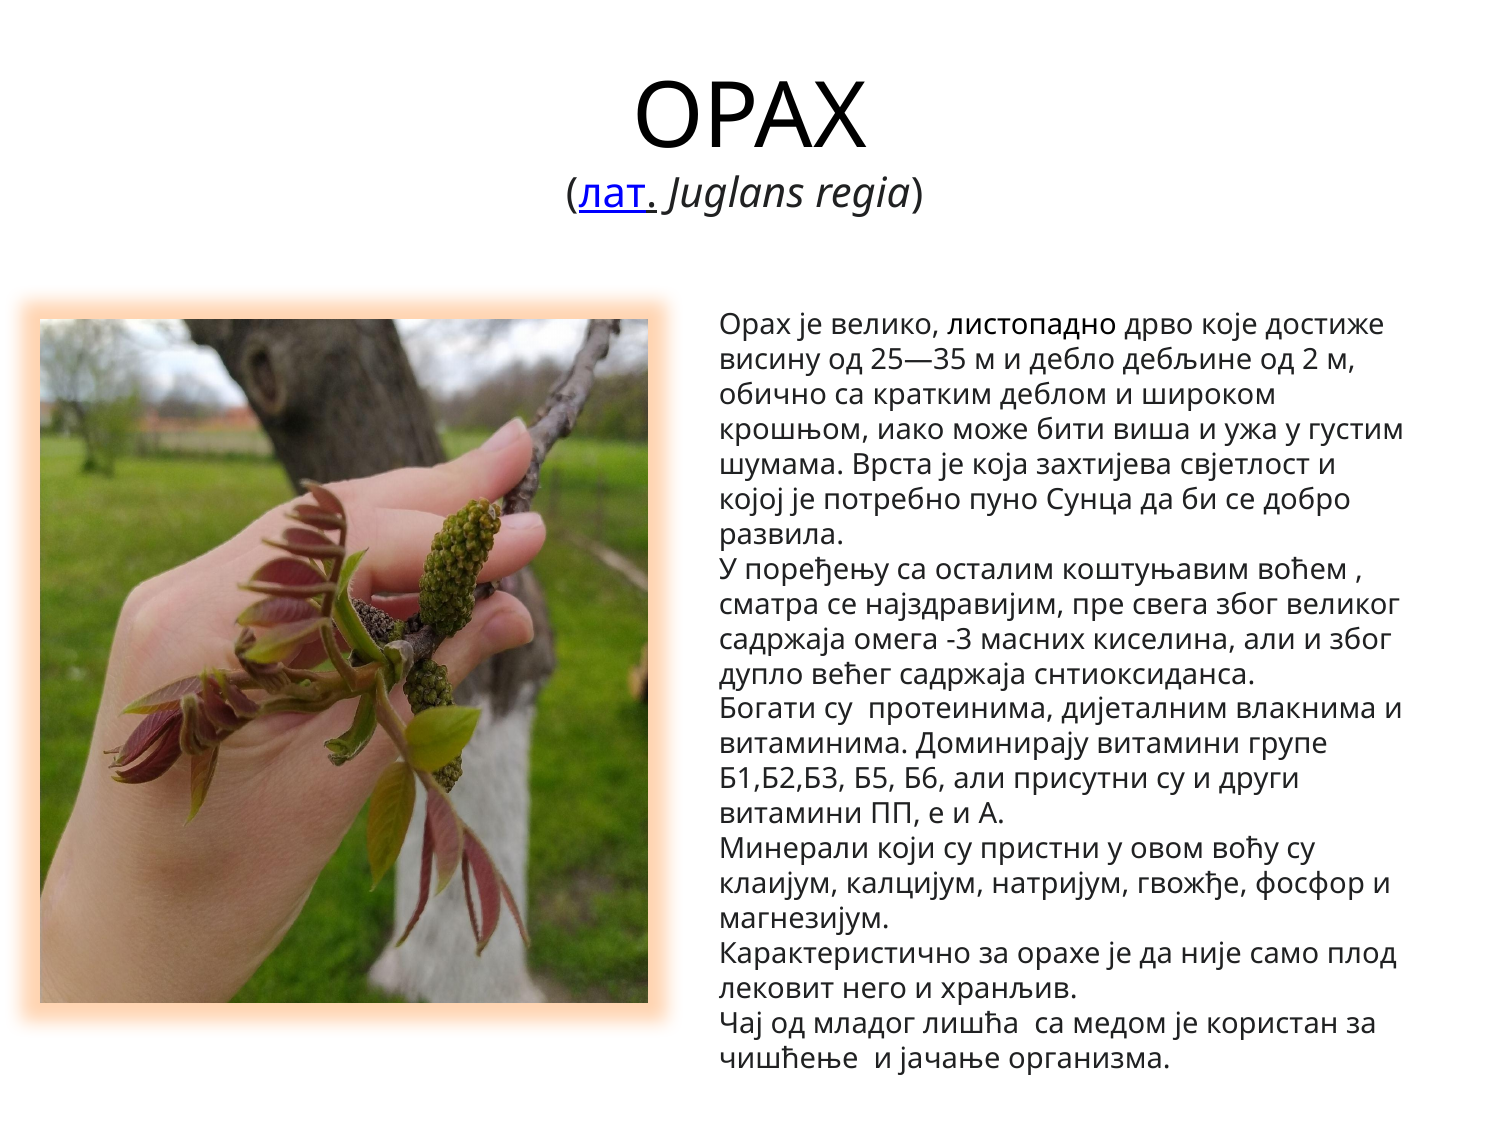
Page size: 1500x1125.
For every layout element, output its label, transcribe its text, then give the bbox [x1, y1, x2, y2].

text_box Орах је велико, листопадно дрво које достиже висину од 25—35 м и дебло дебљине од 2 м, обично са кратким деблом и широком крошњом, иако може бити виша и ужа у густим шумама. Врста је која захтијева свјетлост и којој је потребно пуно Сунца да би се добро развила. У поређењу са осталим коштуњавим воћем , сматра се најздравијим, пре свега због великог садржаја омега -3 масних киселина, али и због дупло већег садржаја снтиоксиданса. Богати су протеинима, дијеталним влакнима и витаминима. Доминирају витамини групе Б1,Б2,Б3, Б5, Б6, али присутни су и други витамини ПП, е и А. Минерали који су пристни у овом воћу су клаијум, калцијум, натријум, гвожђе, фосфор и магнезијум. Карактеристично за орахе је да није само плод лековит него и хранљив. Чај од младог лишћа са медом је користан за чишћење и јачање организма. [703, 297, 1422, 1117]
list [40, 319, 649, 1004]
title ОРАХ (лат. Juglans regia) [75, 45, 1425, 233]
